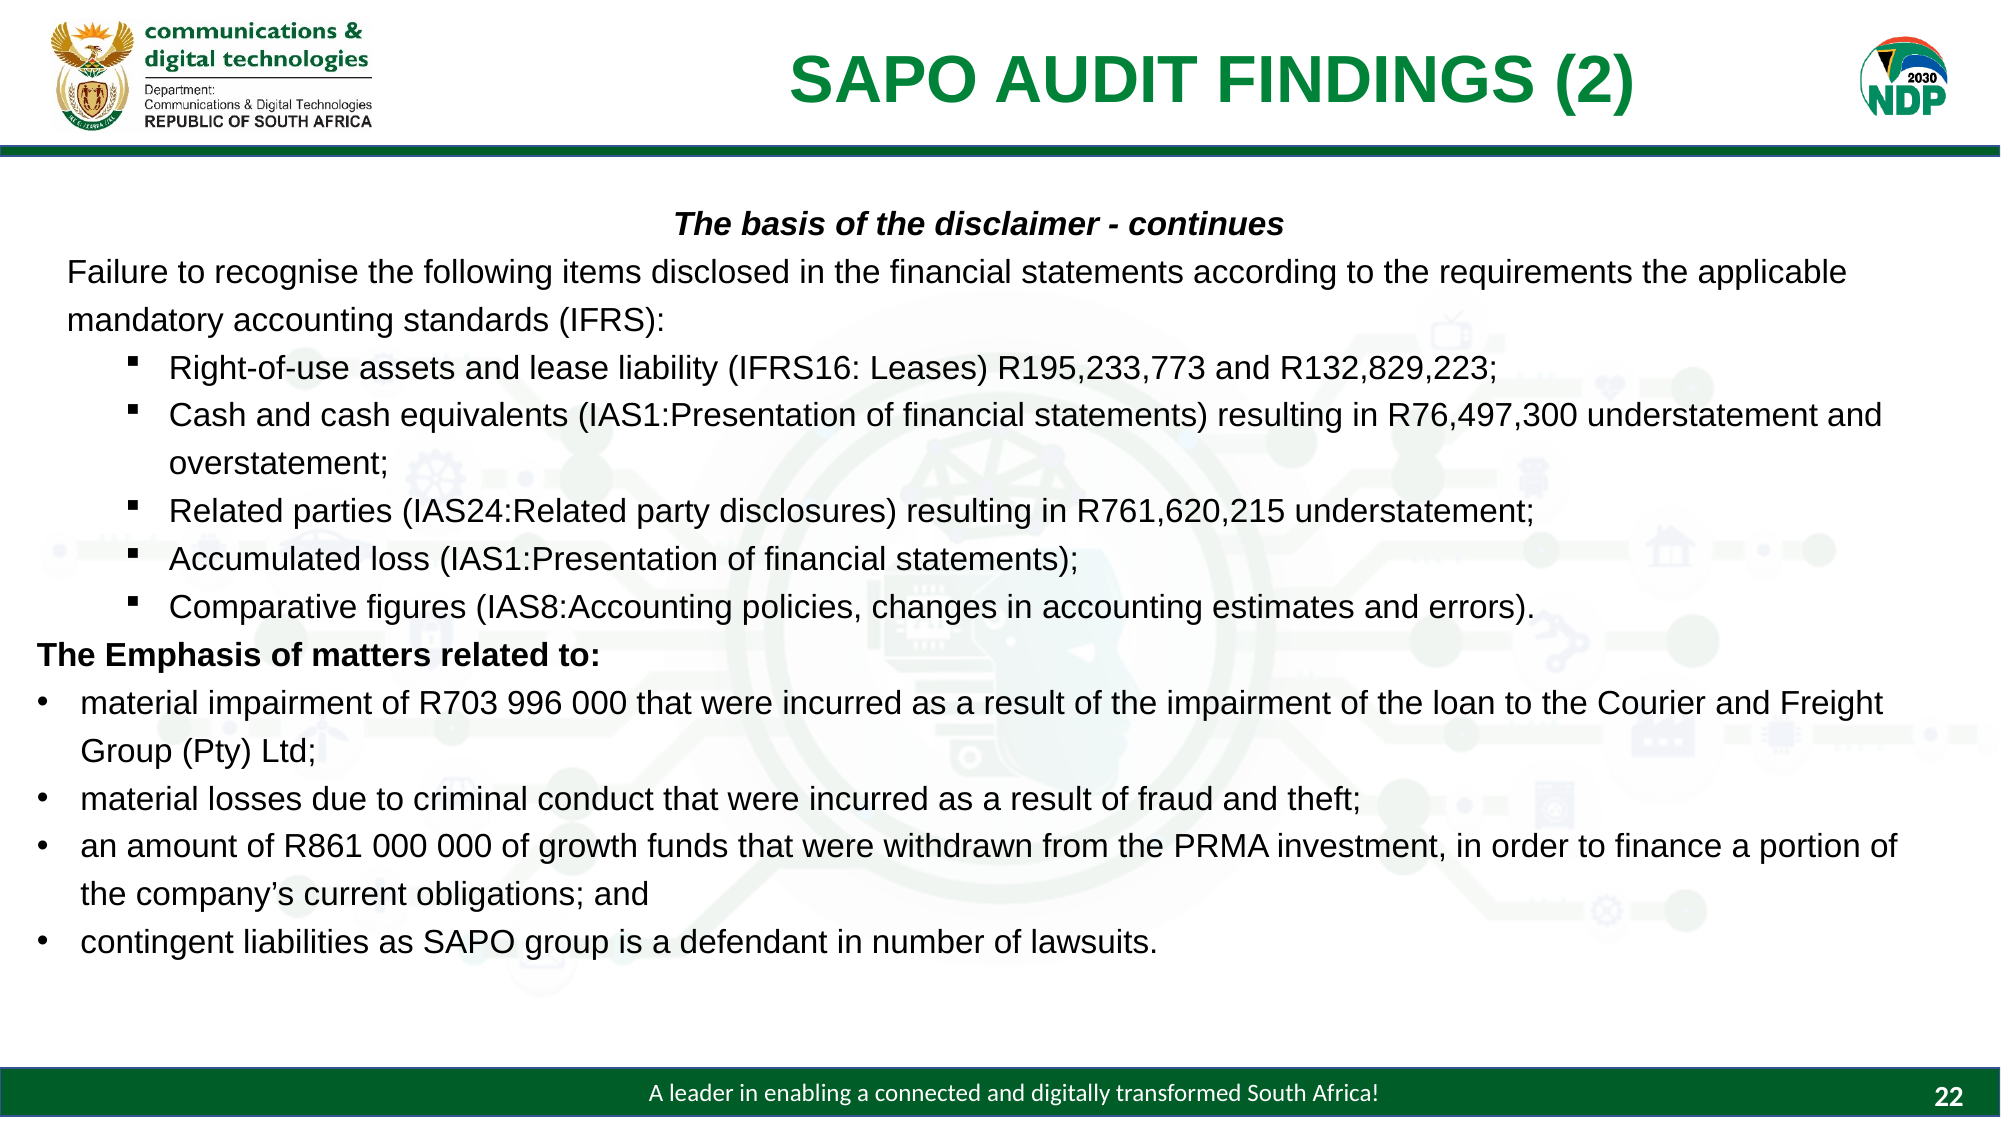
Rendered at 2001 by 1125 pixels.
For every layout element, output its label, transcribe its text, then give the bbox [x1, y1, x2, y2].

picture [1915, 31, 1949, 121]
list The basis of the disclaimer - continues Failure to recognise the following items disclosed in the financial statements according to the requirements the applicable mandatory accounting standards (IFRS): Right-of-use assets and lease liability (IFRS16: Leases) R195,233,773 and R132,829,223; Cash and cash equivalents (IAS1:Presentation of financial statements) resulting in R76,497,300 understatement and overstatement; Related parties (IAS24:Related party disclosures) resulting in R761,620,215 understatement; Accumulated loss (IAS1:Presentation of financial statements); Comparative figures (IAS8:Accounting policies, changes in accounting estimates and errors). The Emphasis of matters related to: material impairment of R703 996 000 that were incurred as a result of the impairment of the loan to the Courier and Freight Group (Pty) Ltd; material losses due to criminal conduct that were incurred as a result of fraud and theft; an amount of R861 000 000 of growth funds that were withdrawn from the PRMA investment, in order to finance a portion of the company’s current obligations; and contingent liabilities as SAPO group is a defendant in number of lawsuits. [21, 186, 1938, 939]
picture [51, 18, 372, 133]
title SAPO AUDIT FINDINGS (2) [188, 25, 1915, 125]
